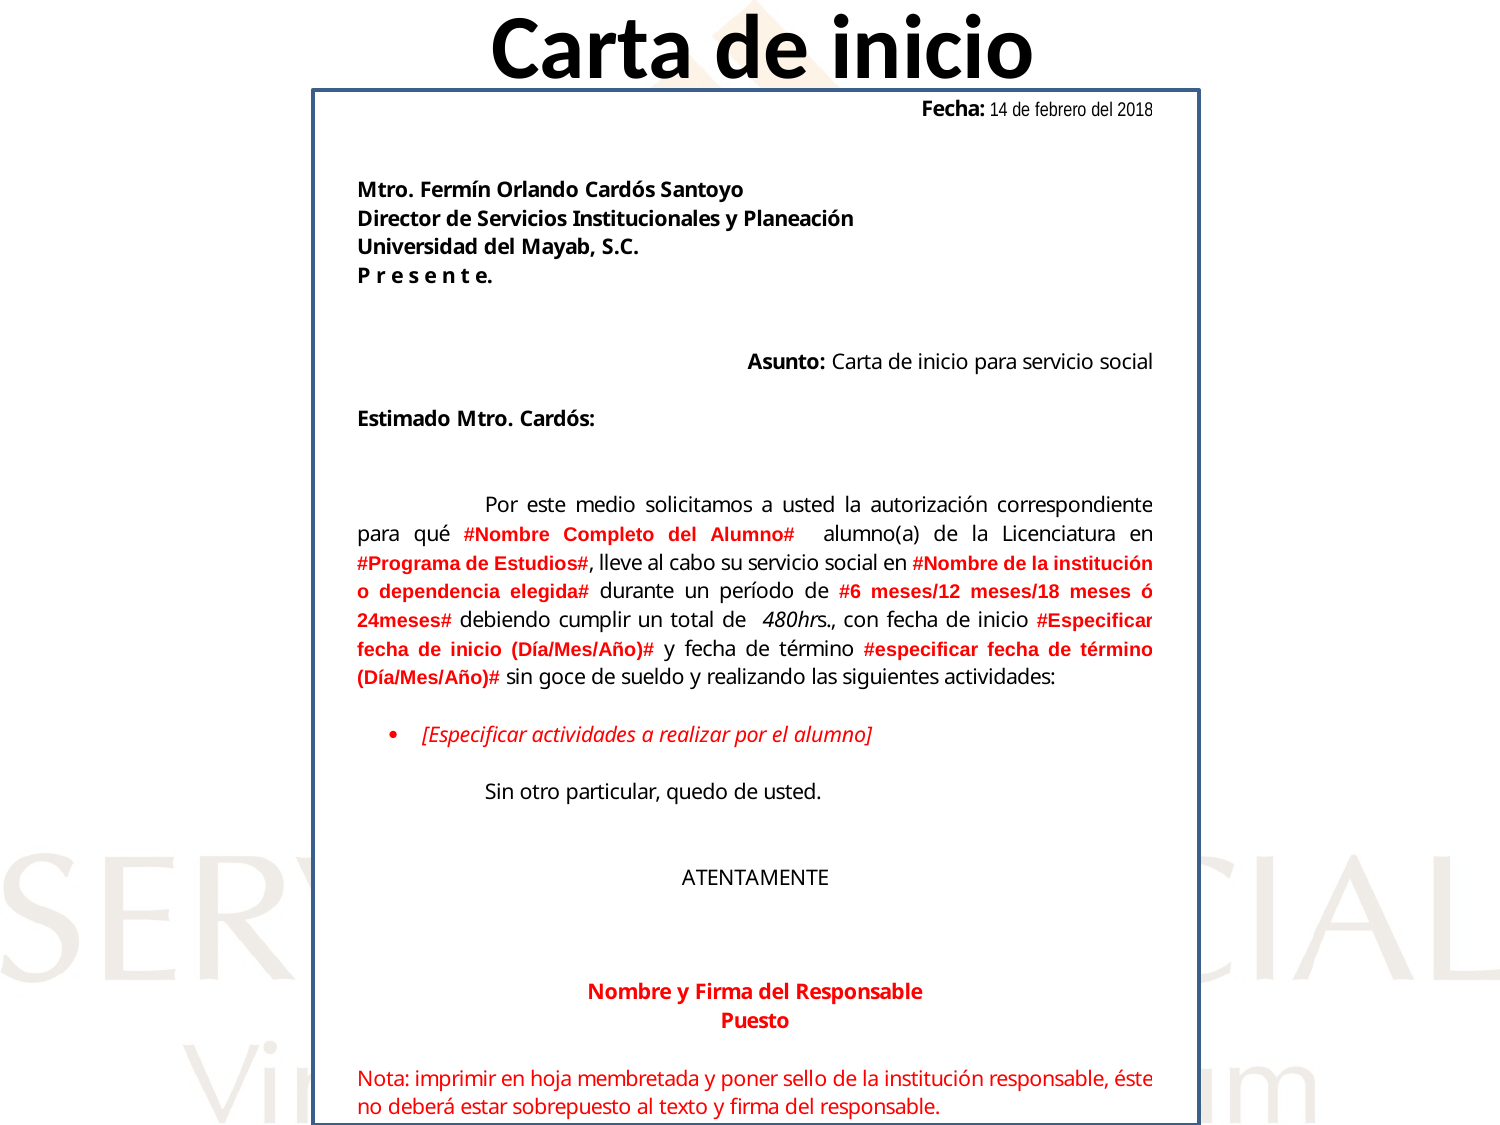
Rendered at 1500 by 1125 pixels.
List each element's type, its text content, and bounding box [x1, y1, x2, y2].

text_box [311, 88, 1201, 1125]
title Carta de inicio [88, 0, 1439, 136]
picture [356, 93, 1152, 1125]
